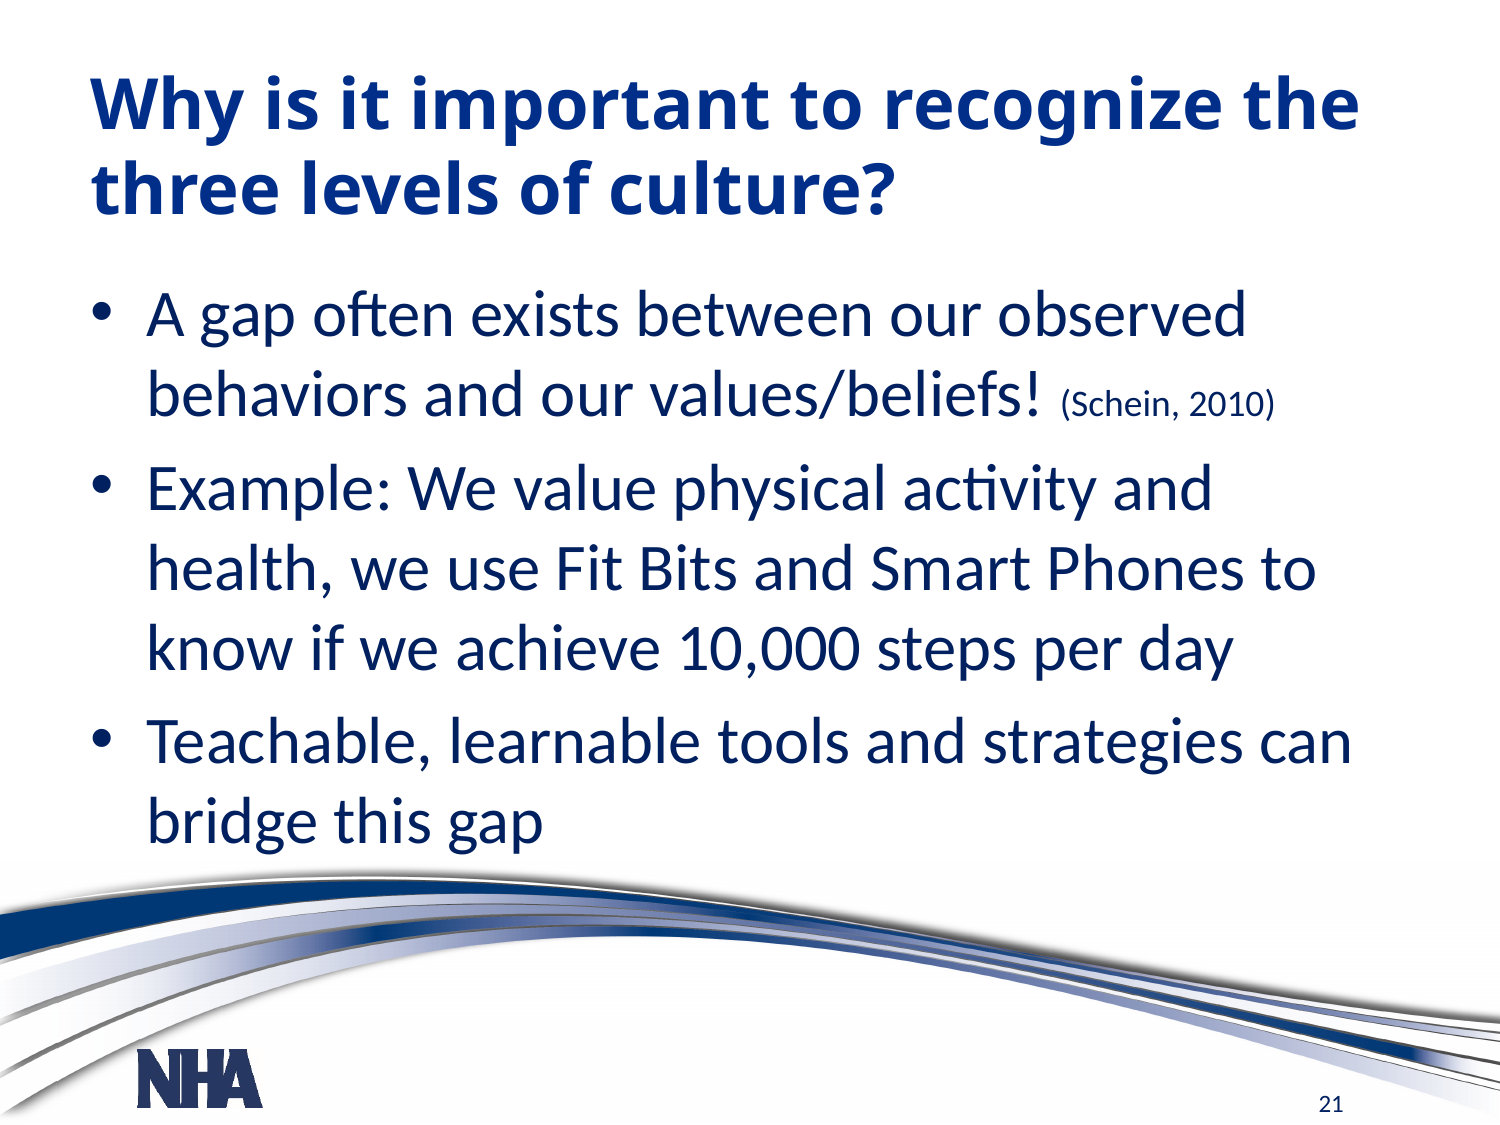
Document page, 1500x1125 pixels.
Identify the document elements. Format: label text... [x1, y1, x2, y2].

title Why is it important to recognize the three levels of culture? [75, 50, 1425, 238]
list A gap often exists between our observed behaviors and our values/beliefs! (Schein, 2010) Example: We value physical activity and health, we use Fit Bits and Smart Phones to know if we achieve 10,000 steps per day Teachable, learnable tools and strategies can bridge this gap [75, 262, 1425, 1005]
picture [0, 862, 1500, 1125]
